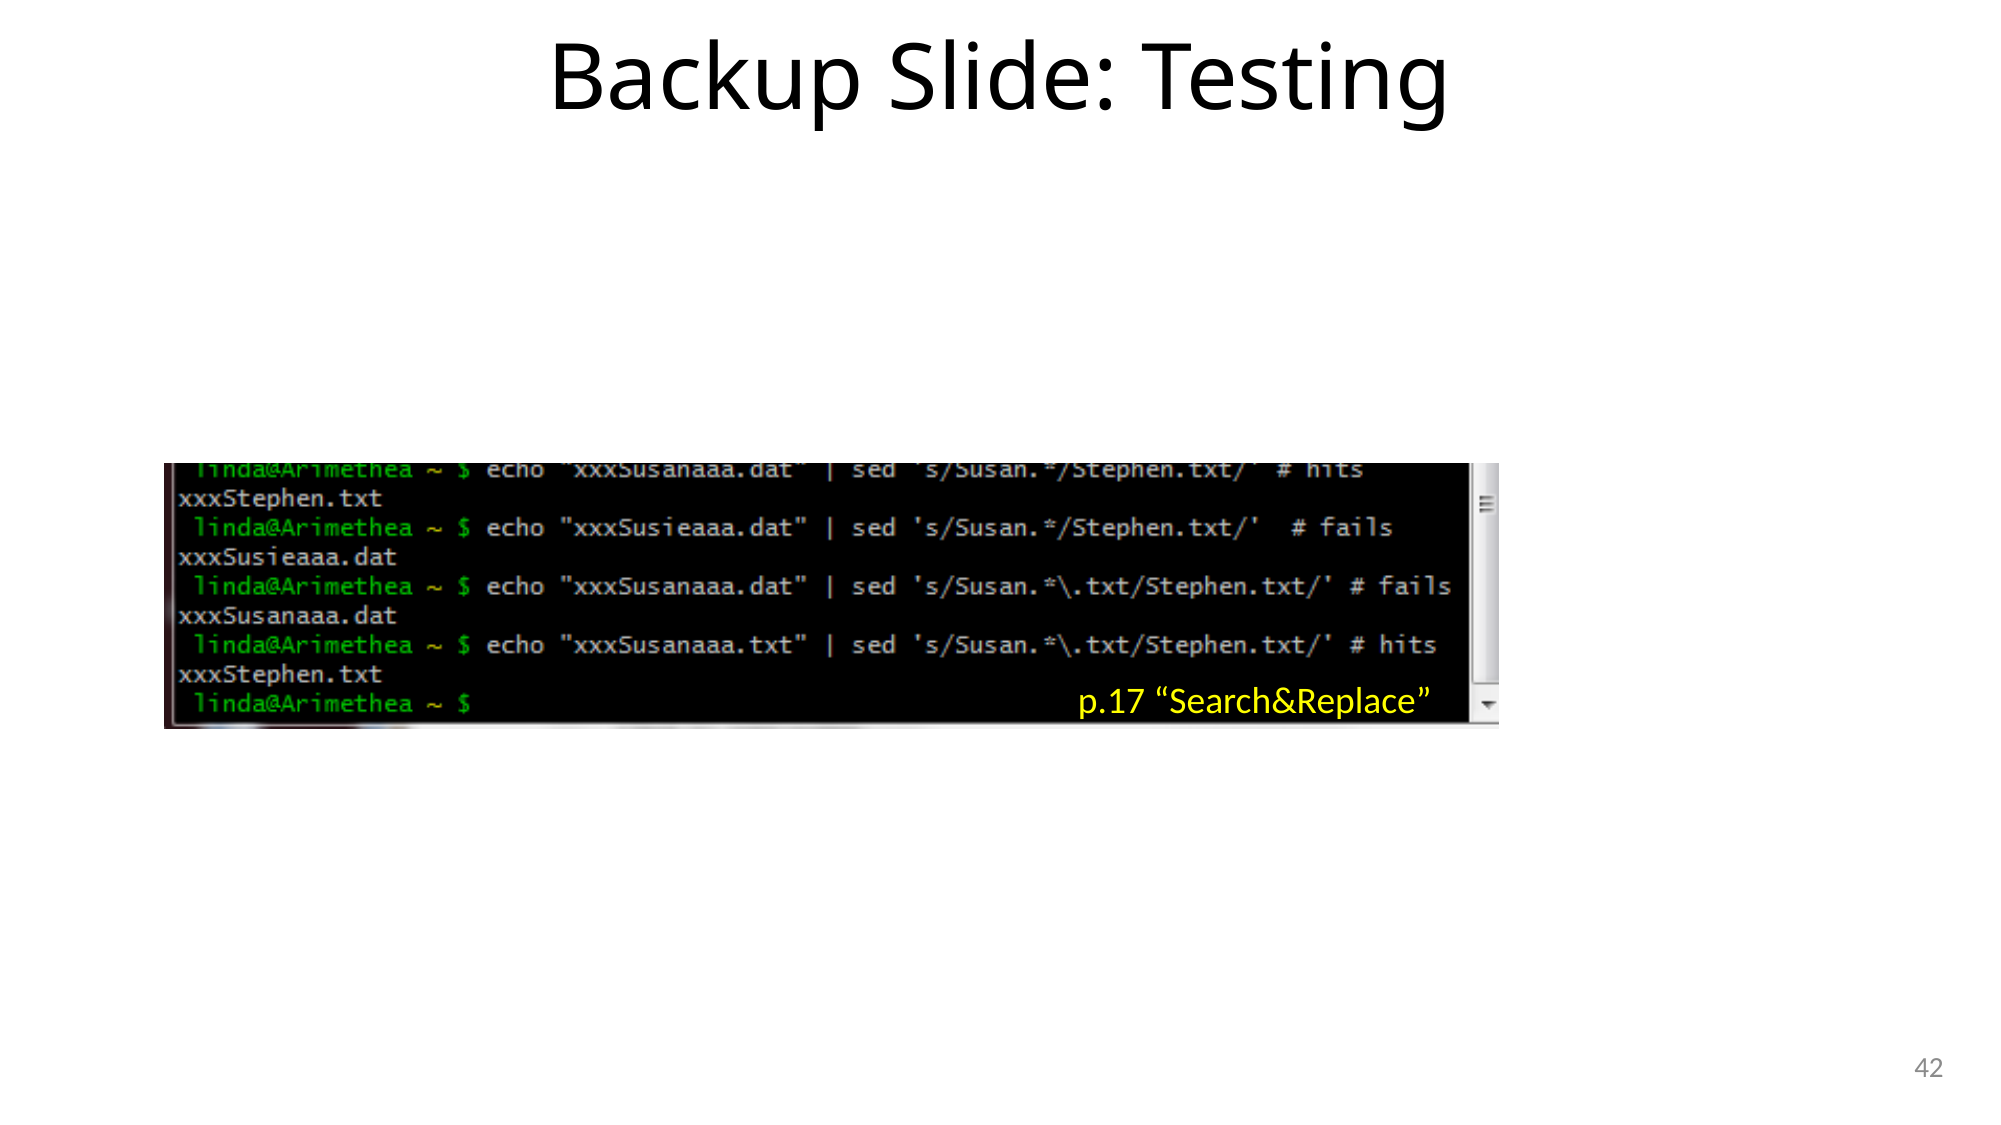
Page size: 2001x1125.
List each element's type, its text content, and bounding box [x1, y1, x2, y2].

title Backup Slide: Testing [137, 21, 1863, 139]
picture [164, 463, 1499, 729]
slide_number 42 [1834, 1035, 1959, 1096]
